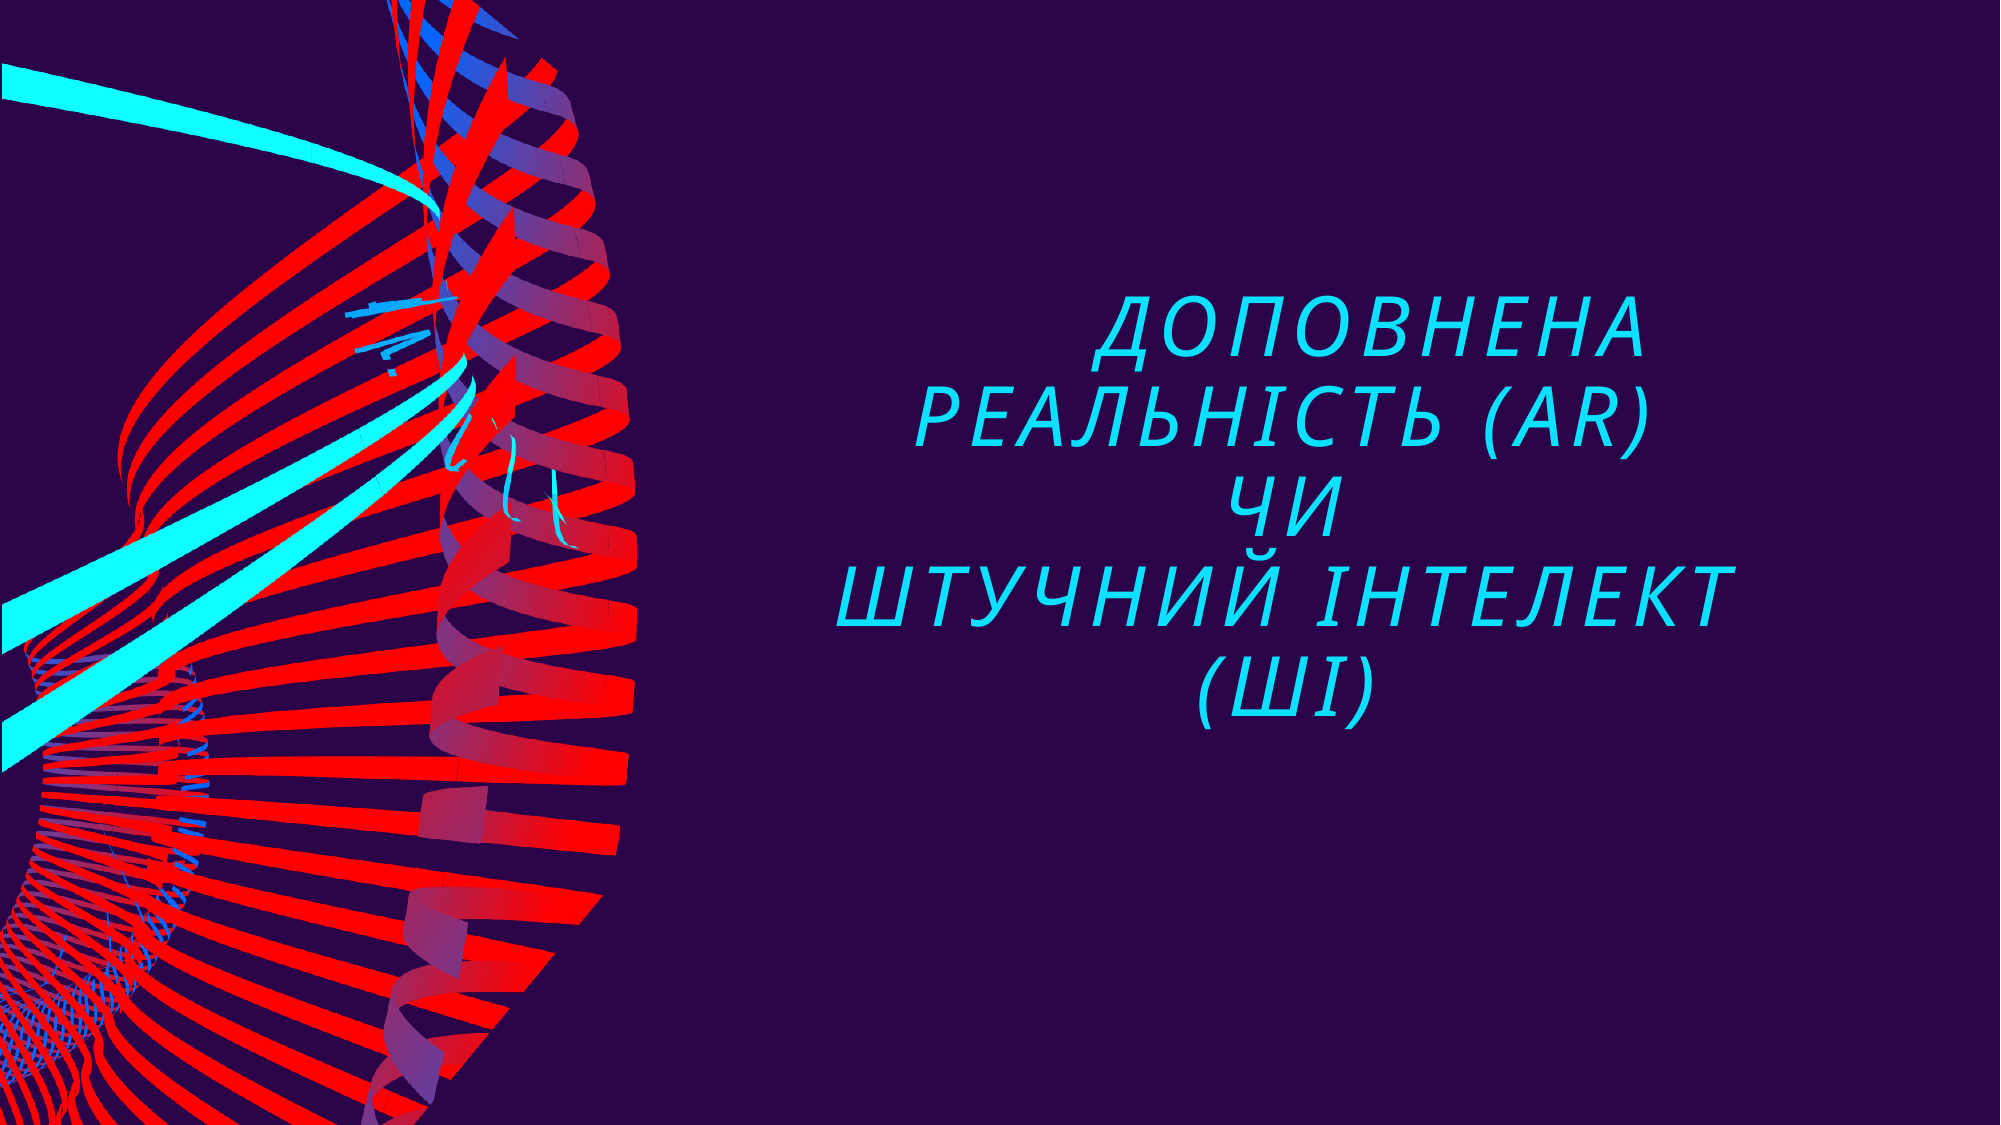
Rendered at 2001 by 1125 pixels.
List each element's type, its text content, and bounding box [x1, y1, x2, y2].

picture [0, 0, 2000, 1125]
title доповнена реальність (AR) чи штучний інтелект (ШІ) [652, 277, 1920, 920]
